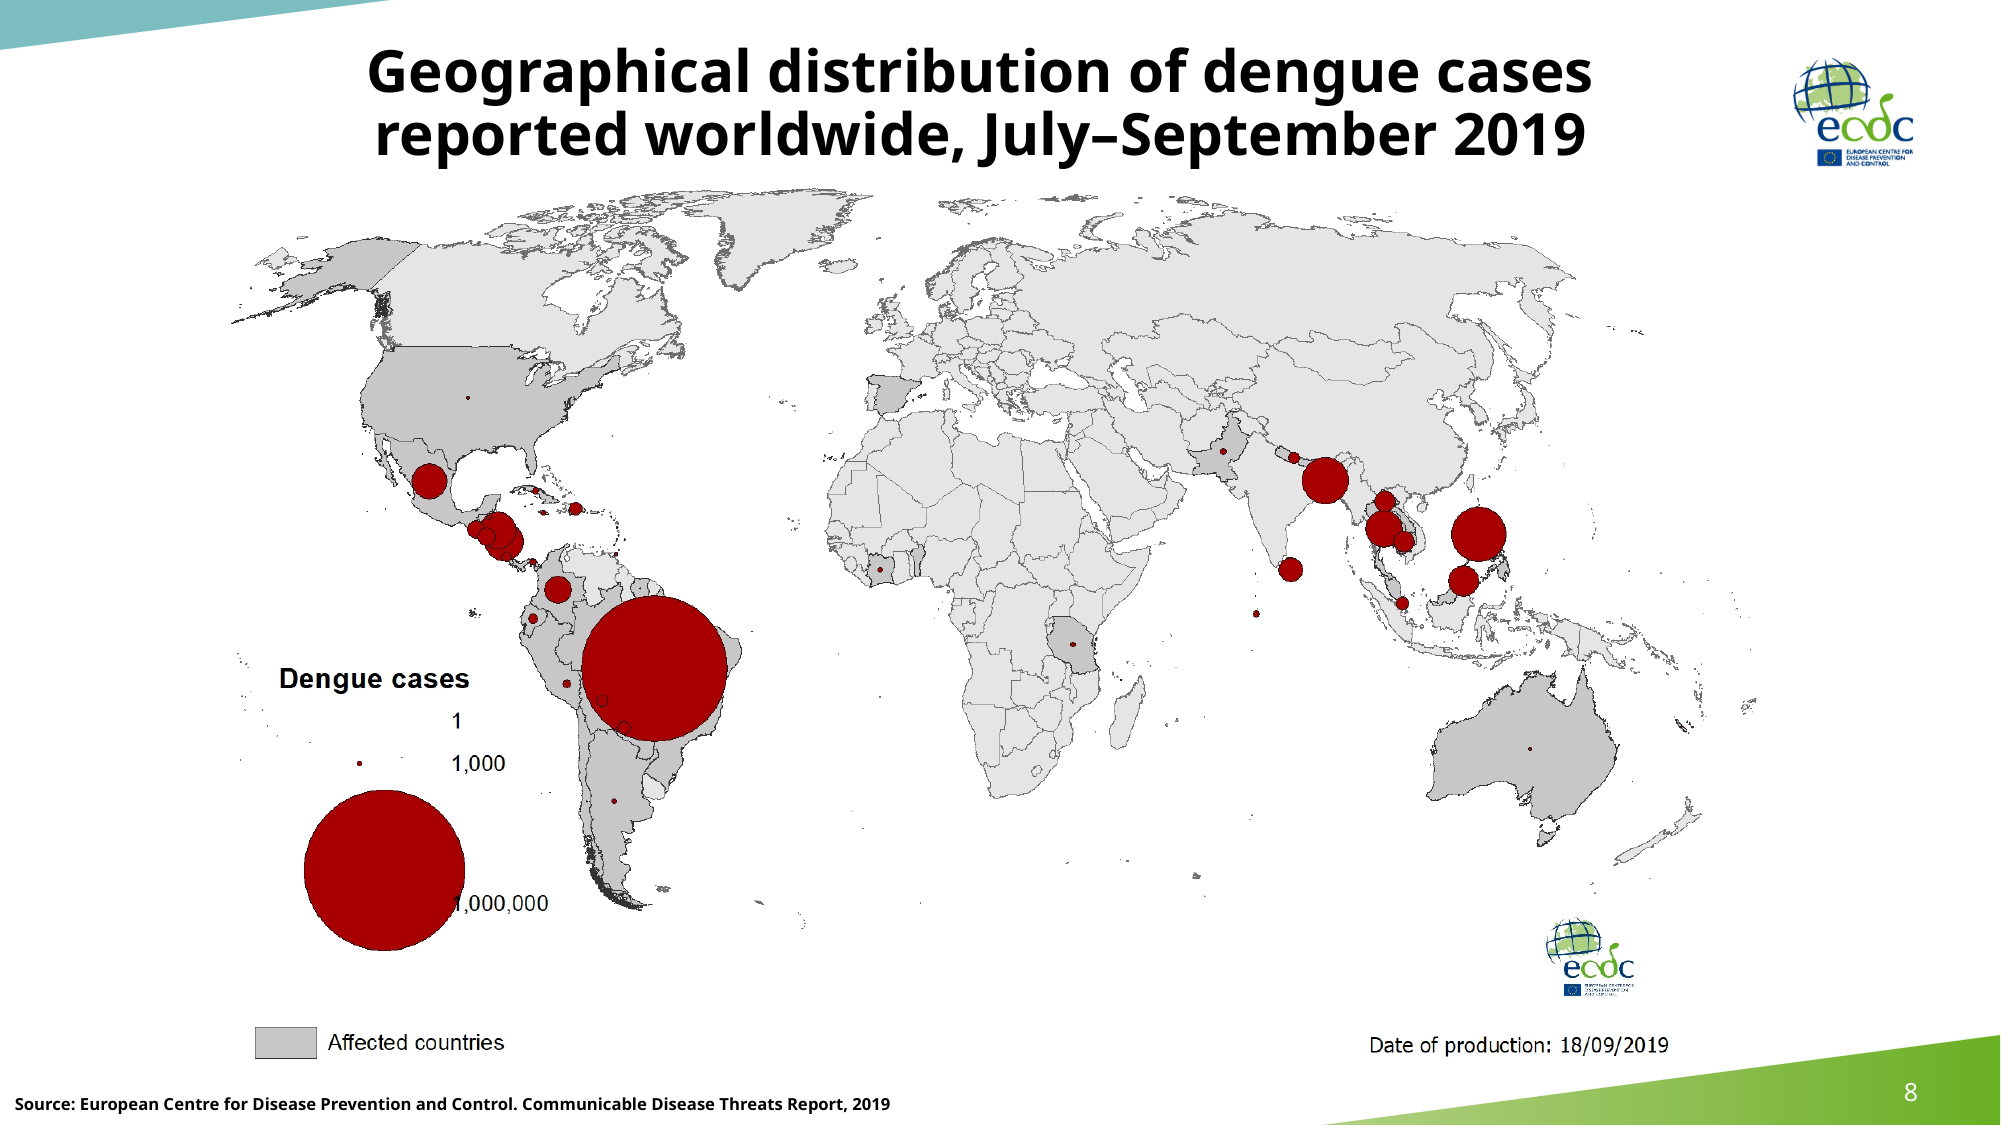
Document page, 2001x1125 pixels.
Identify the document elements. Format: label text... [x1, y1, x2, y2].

picture [0, 0, 2001, 1125]
title Geographical distribution of dengue cases reported worldwide, July–September 2019 [252, 27, 1709, 183]
slide_number 8 [1483, 1062, 1934, 1123]
